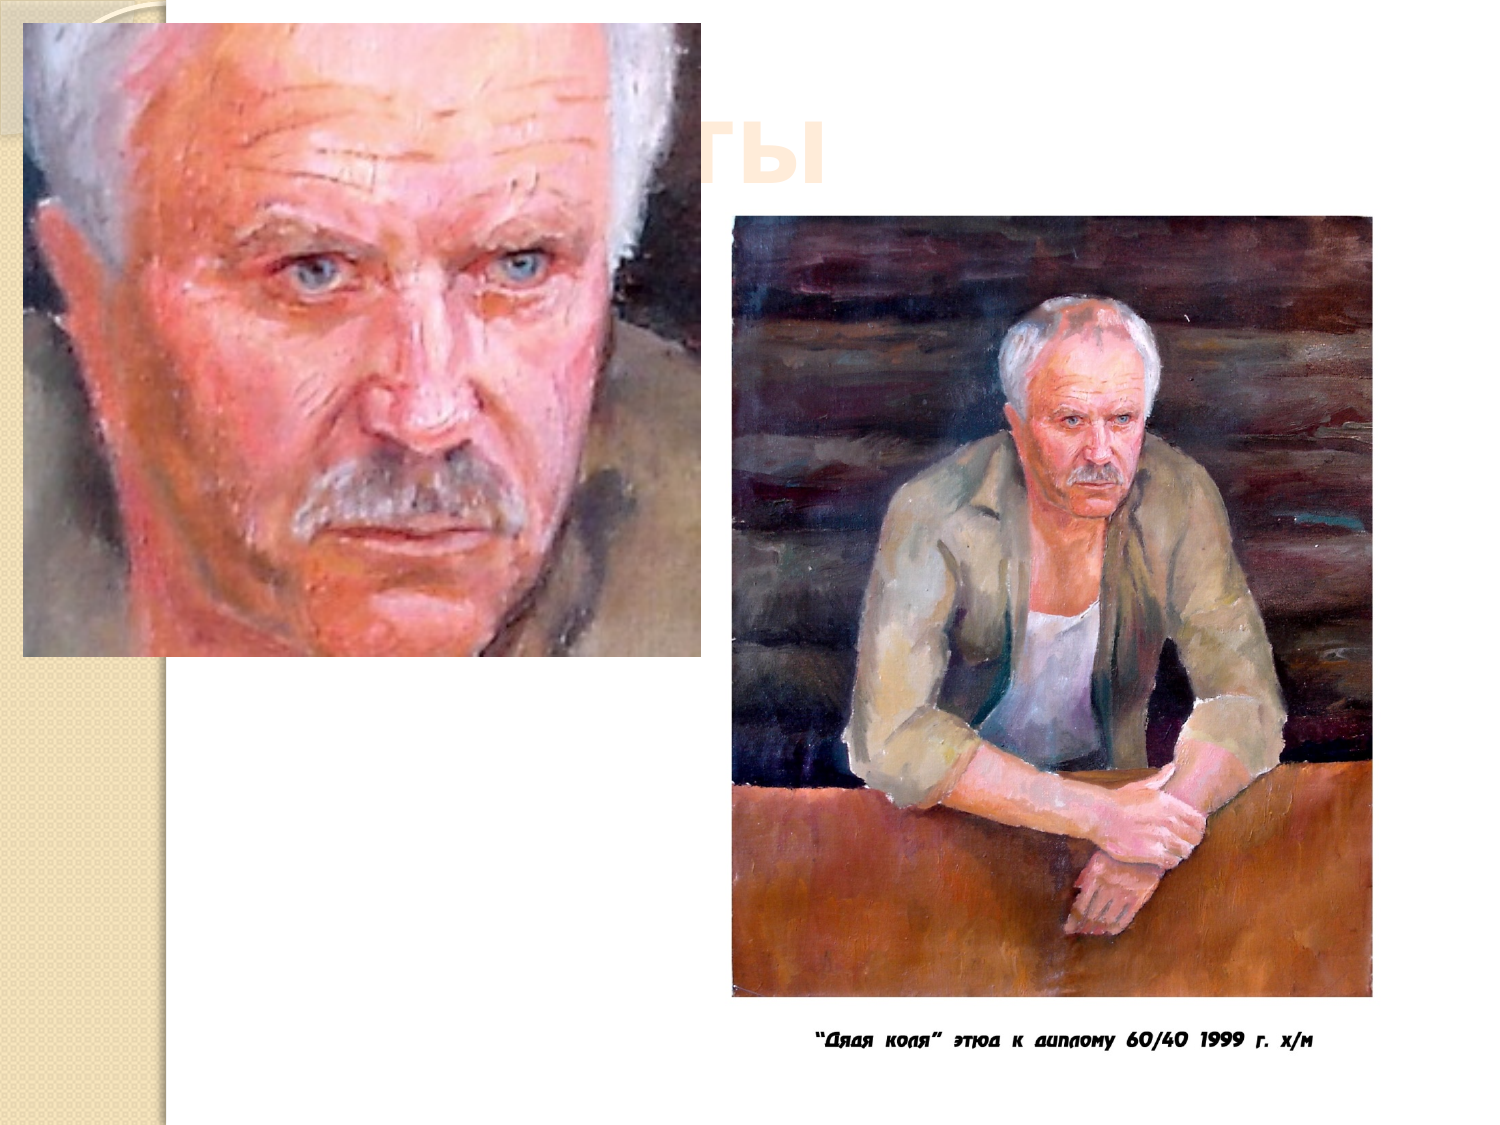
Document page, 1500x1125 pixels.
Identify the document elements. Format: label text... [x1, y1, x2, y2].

title Портреты [707, 45, 1466, 233]
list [702, 187, 1401, 1083]
picture [23, 23, 701, 658]
